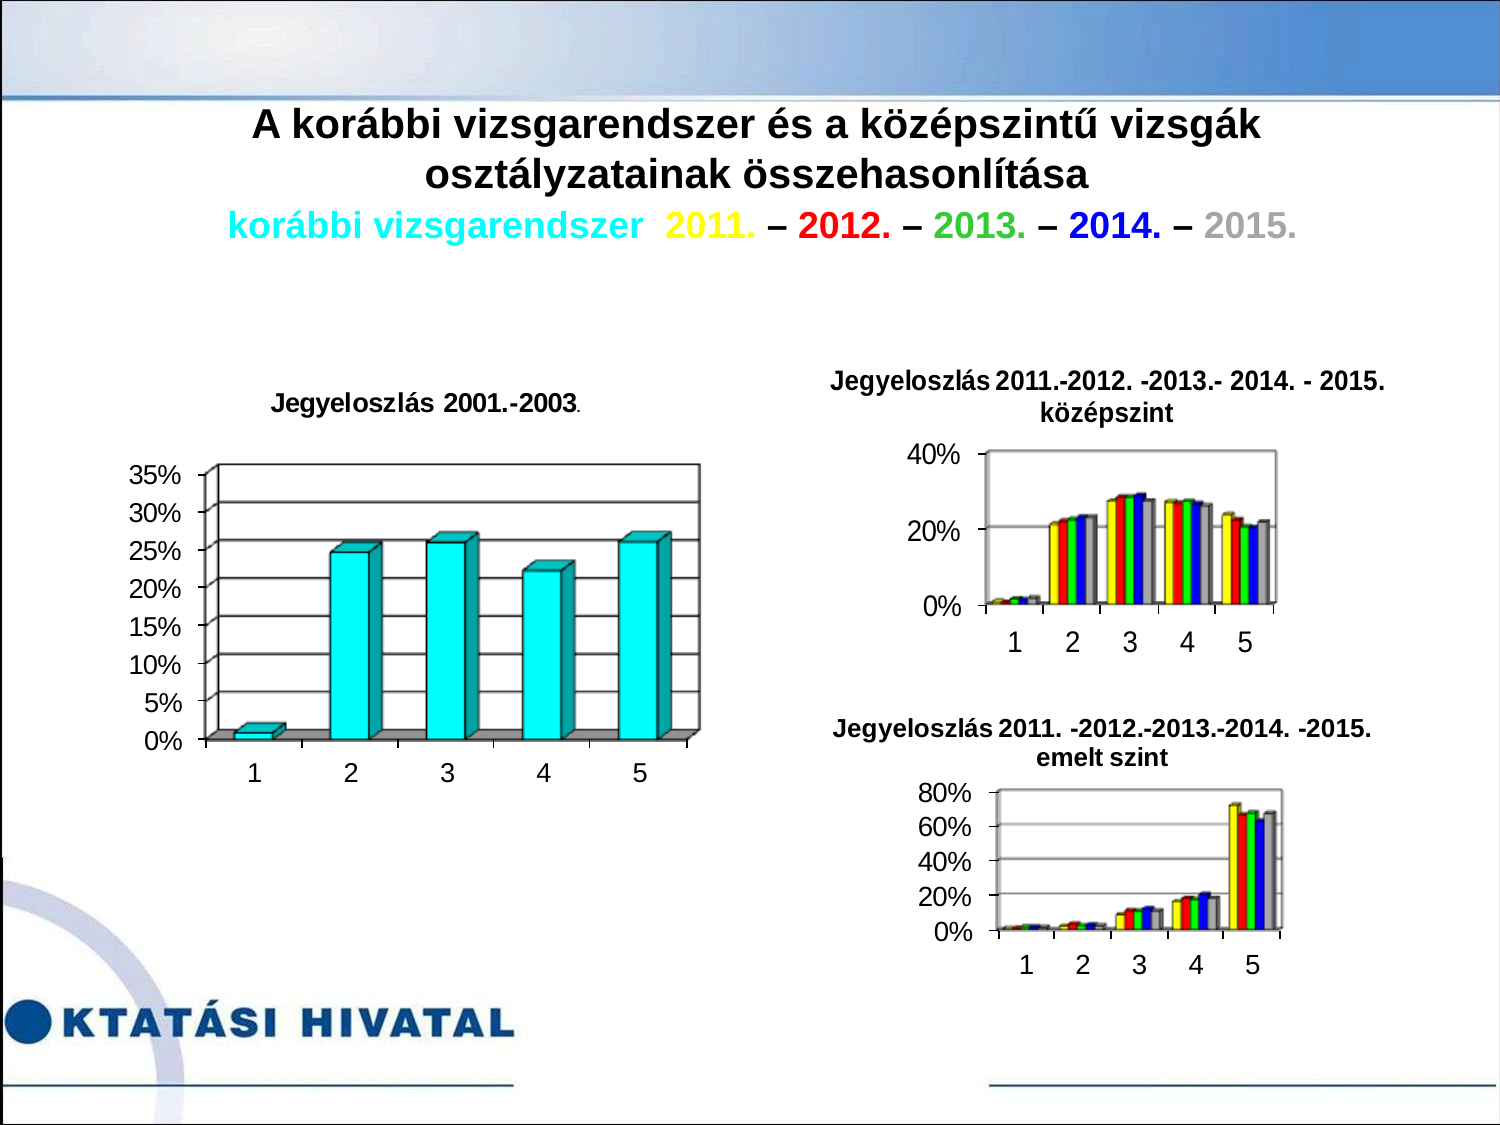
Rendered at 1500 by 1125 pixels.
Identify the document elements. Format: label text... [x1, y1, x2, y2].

title A korábbi vizsgarendszer és a középszintű vizsgák osztályzatainak összehasonlítása korábbi vizsgarendszer 2011. – 2012. – 2013. – 2014. – 2015. [170, 77, 1343, 266]
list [712, 349, 1483, 658]
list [724, 690, 1473, 994]
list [65, 366, 767, 809]
picture [0, 0, 1500, 1125]
text_box [53, 66, 337, 127]
